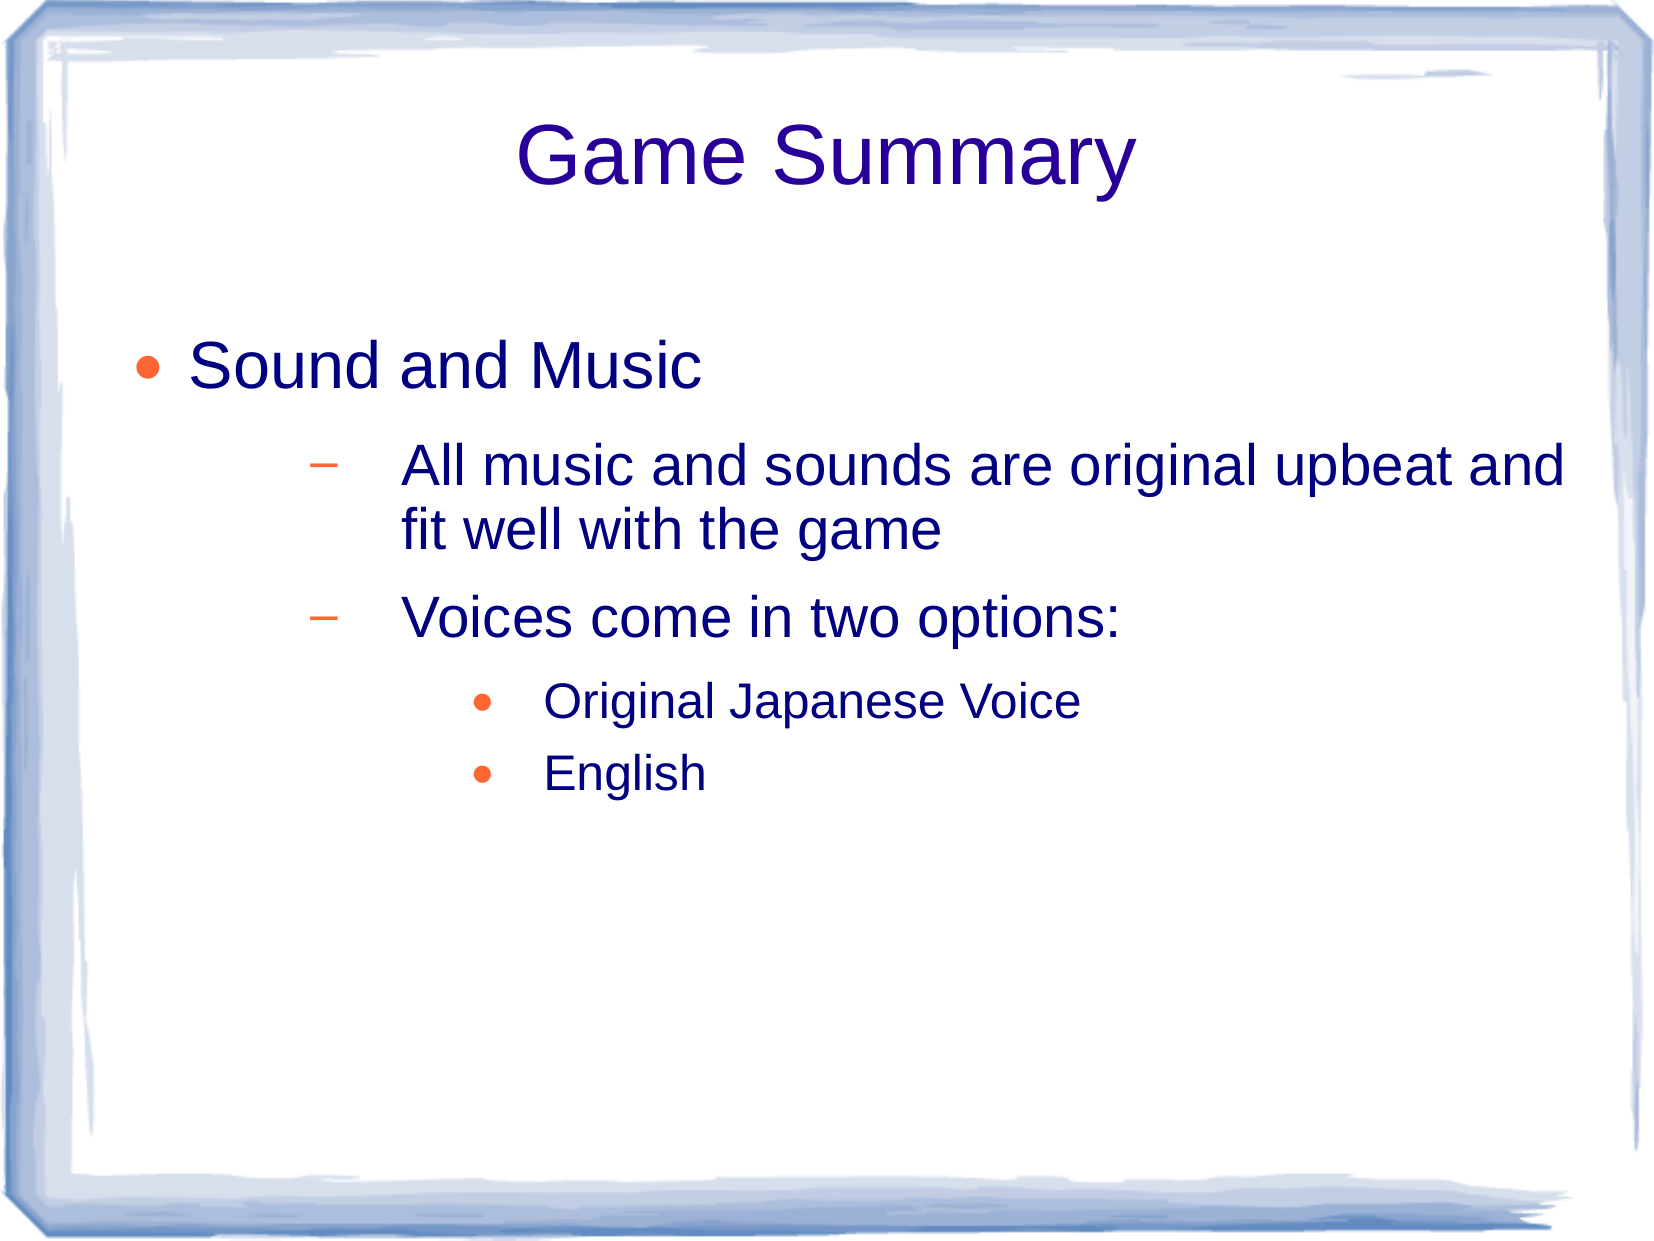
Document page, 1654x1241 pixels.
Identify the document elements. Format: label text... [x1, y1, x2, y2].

list Sound and Music All music and sounds are original upbeat and fit well with the game Voices come in two options: Original Japanese Voice English [118, 324, 1571, 1004]
picture [0, 0, 1654, 1241]
title Game Summary [82, 49, 1571, 257]
